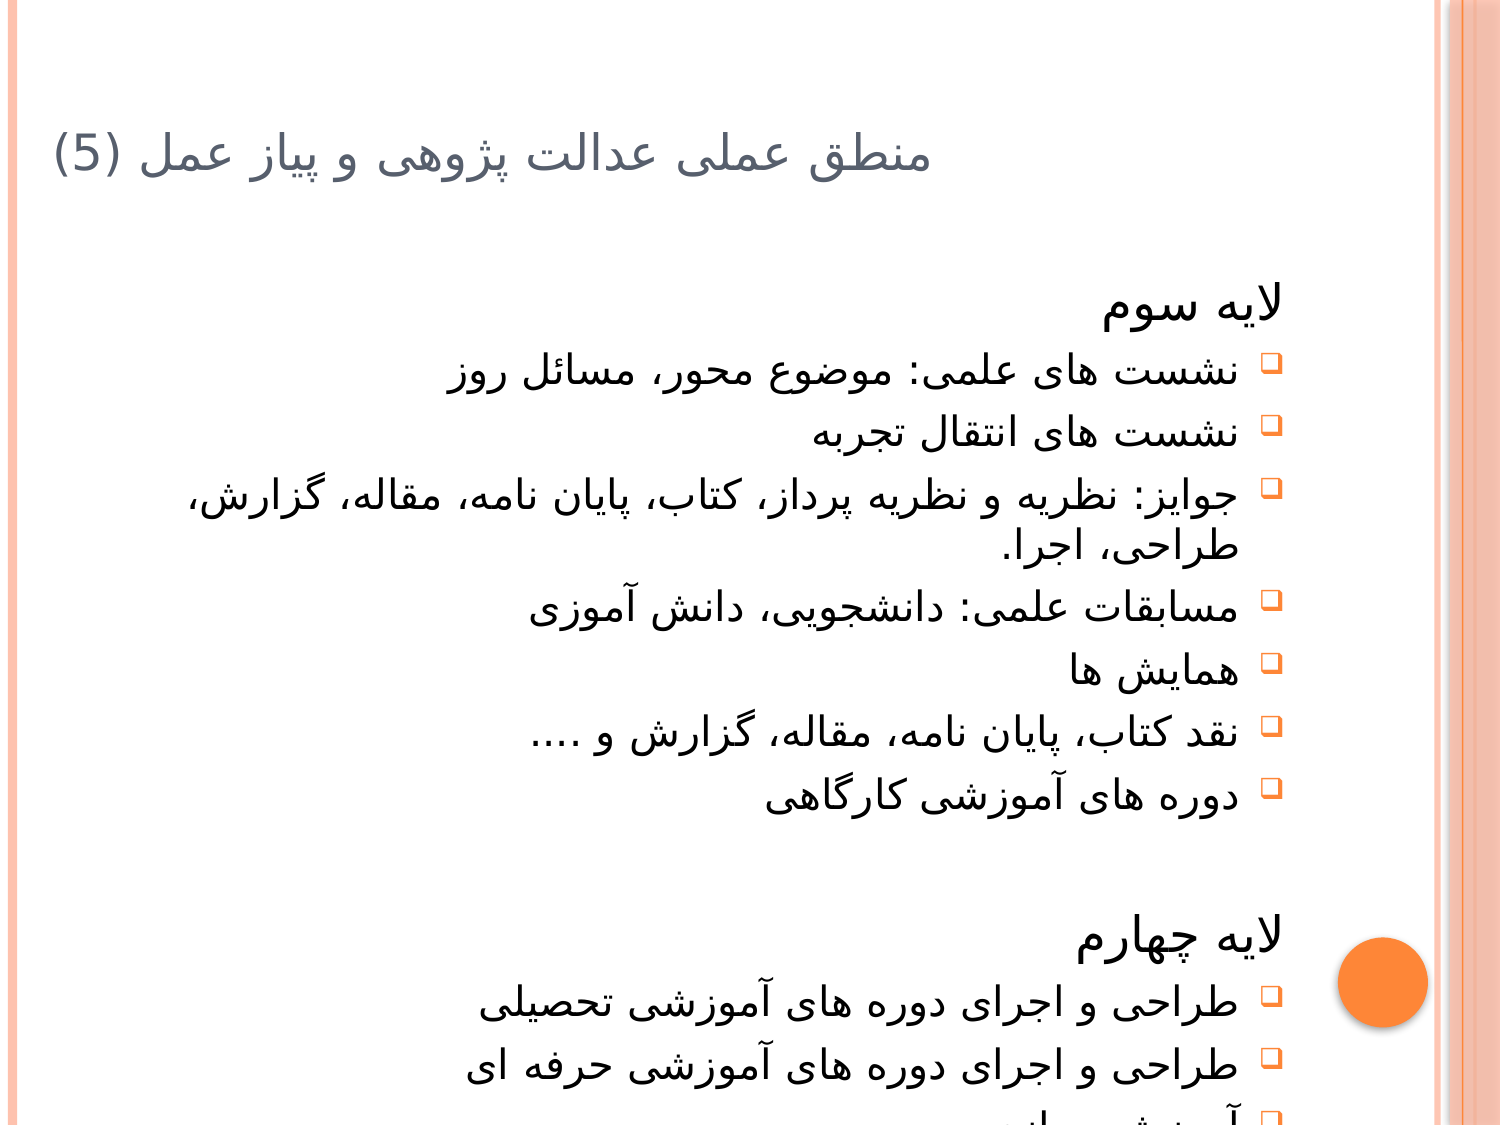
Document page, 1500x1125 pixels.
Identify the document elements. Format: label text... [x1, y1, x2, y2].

title منطق عملی عدالت پژوهی و پیاز عمل (5) [37, 0, 1263, 188]
list لایه سوم نشست های علمی: موضوع محور، مسائل روز نشست های انتقال تجربه جوایز: نظریه و نظریه پرداز، کتاب، پایان نامه، مقاله، گزارش، طراحی، اجرا. مسابقات علمی: دانشجویی، دانش آموزی همایش ها نقد کتاب، پایان نامه، مقاله، گزارش و .... دوره های آموزشی کارگاهی لایه چهارم طراحی و اجرای دوره های آموزشی تحصیلی طراحی و اجرای دوره های آموزشی حرفه ای آموزش مجازی [75, 262, 1300, 1062]
